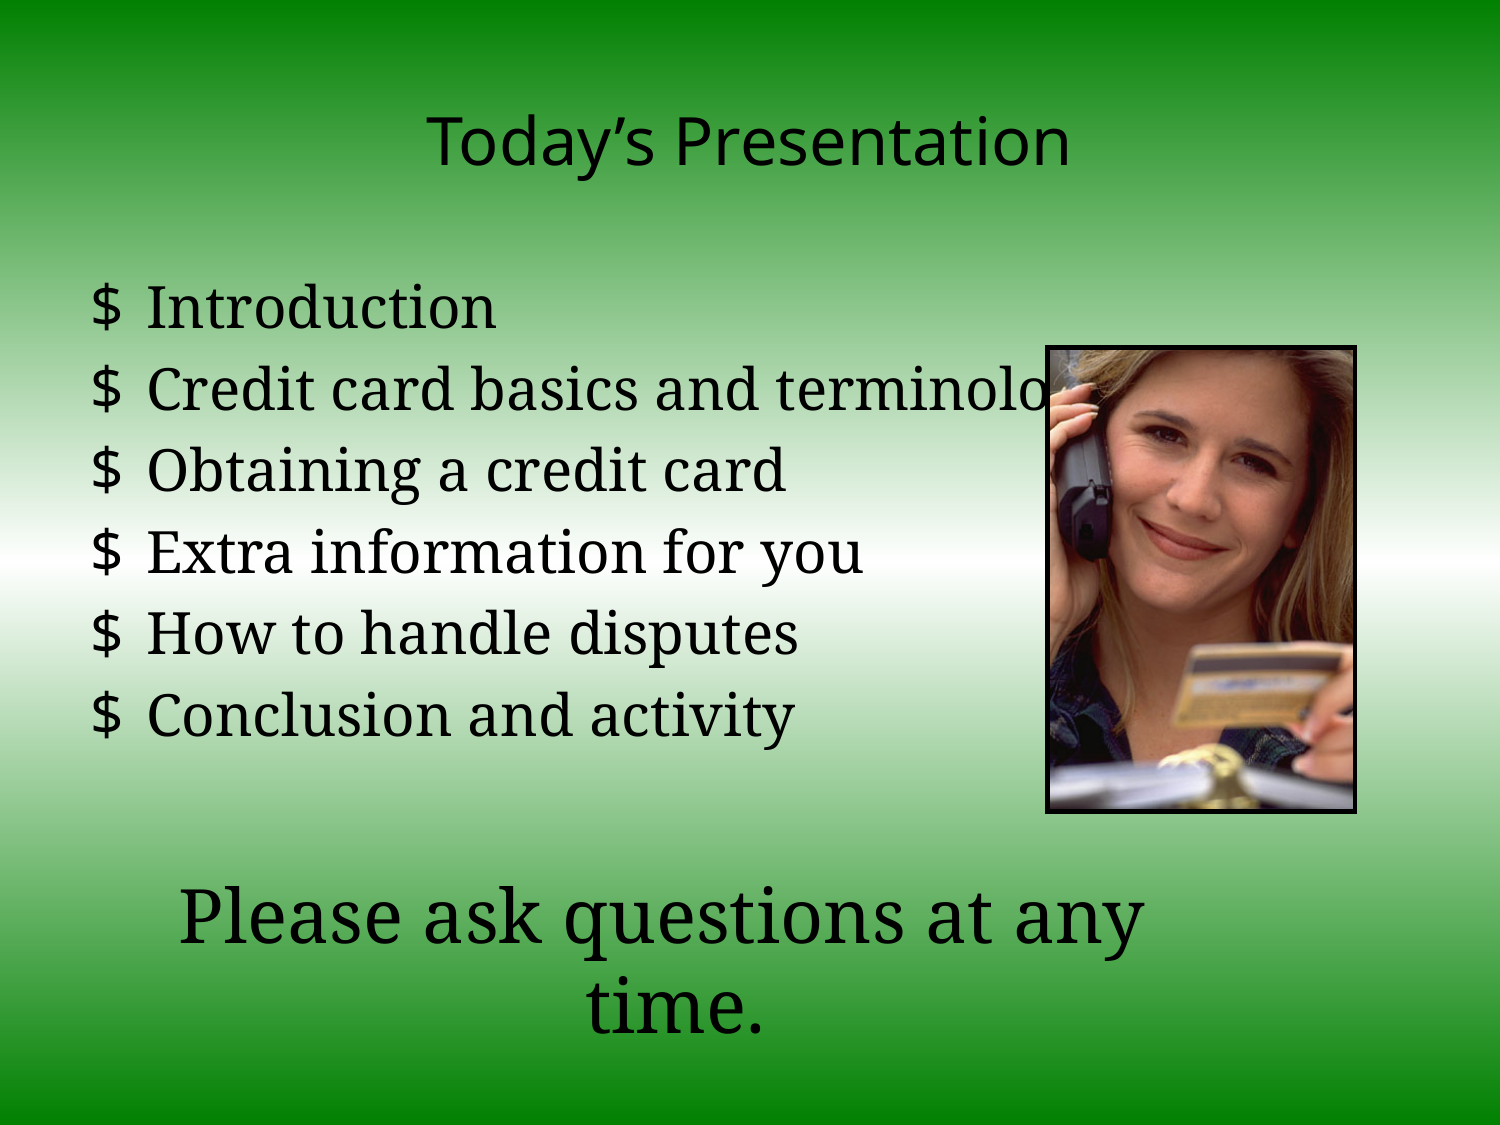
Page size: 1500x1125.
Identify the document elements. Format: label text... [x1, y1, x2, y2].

list Introduction Credit card basics and terminology Obtaining a credit card Extra information for you How to handle disputes Conclusion and activity Please ask questions at any time. [74, 262, 1251, 1006]
title Today’s Presentation [74, 44, 1426, 233]
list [1049, 349, 1353, 810]
